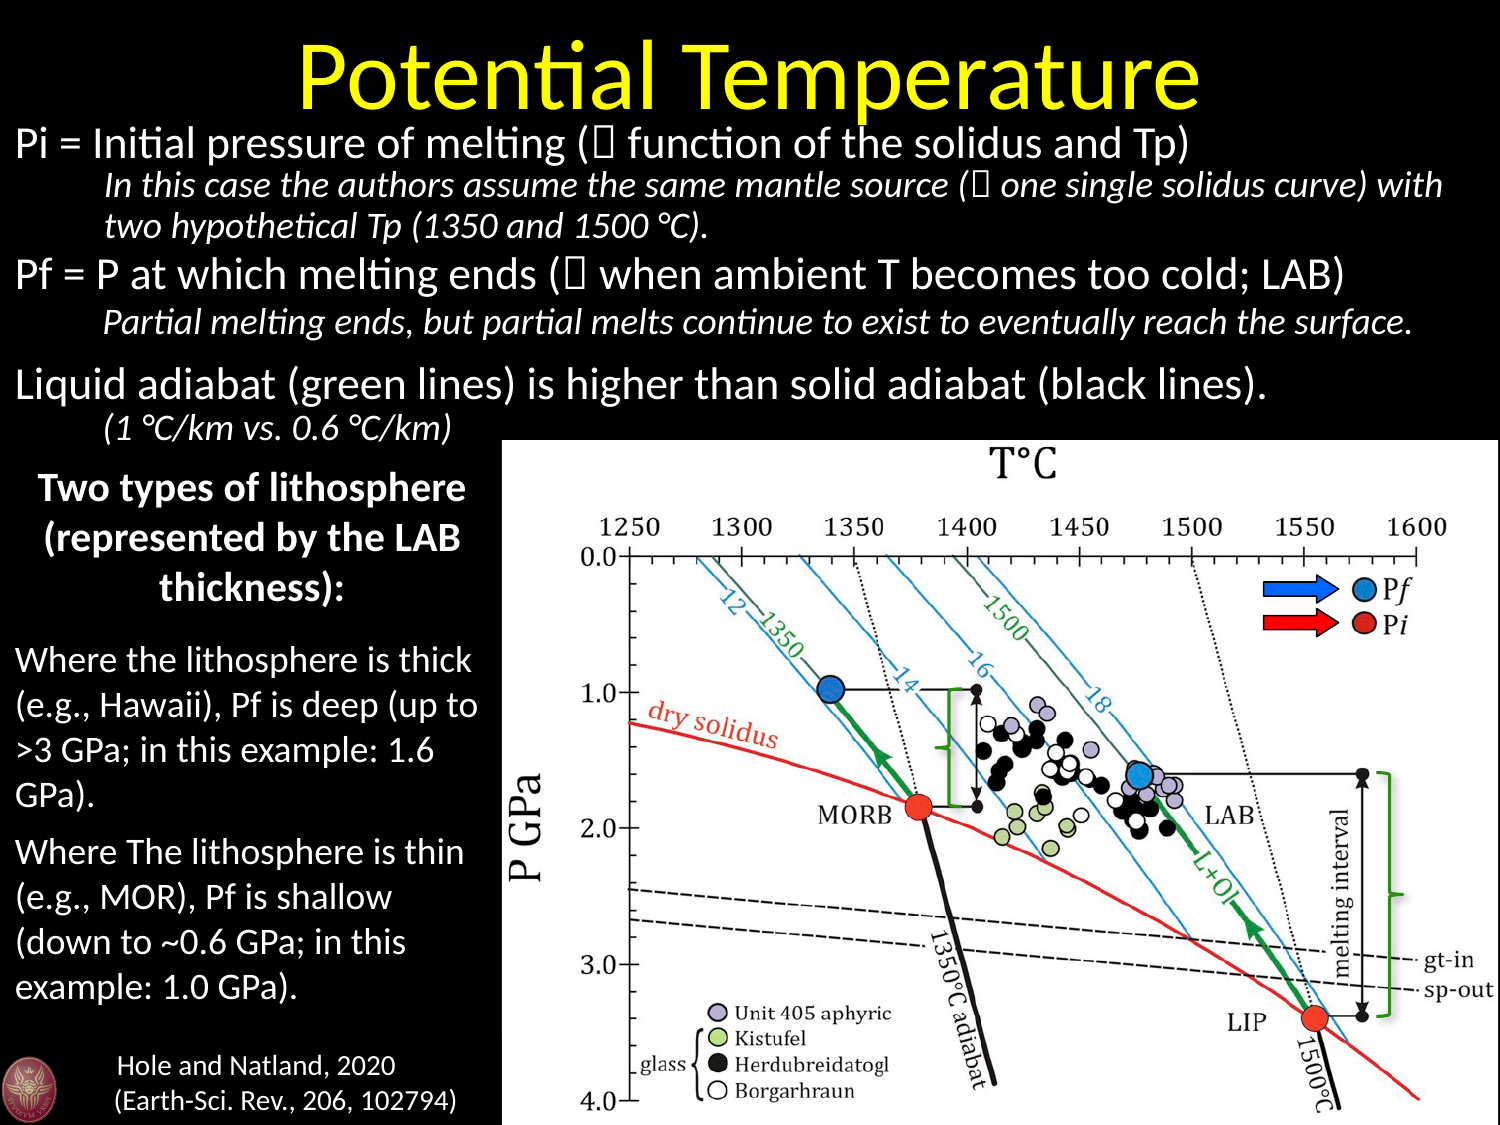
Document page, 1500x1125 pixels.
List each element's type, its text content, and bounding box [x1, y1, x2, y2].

text_box Potential Temperature [270, 2, 1230, 137]
text_box (1 °C/km vs. 0.6 °C/km) [87, 416, 499, 456]
text_box Pf = P at which melting ends ( when ambient T becomes too cold; LAB) [0, 236, 1500, 307]
text_box Liquid adiabat (green lines) is higher than solid adiabat (black lines). [0, 345, 1500, 416]
picture [501, 439, 1499, 1125]
picture [0, 1055, 60, 1125]
text_box Two types of lithosphere (represented by the LAB thickness): Where the lithosphere is thick (e.g., Hawaii), Pf is deep (up to >3 GPa; in this example: 1.6 GPa). Where The lithosphere is thin (e.g., MOR), Pf is shallow (down to ~0.6 GPa; in this example: 1.0 GPa). [0, 452, 496, 1015]
text_box Partial melting ends, but partial melts continue to exist to eventually reach the surface. [87, 289, 1500, 345]
text_box Pi = Initial pressure of melting ( function of the solidus and Tp) [0, 104, 1500, 175]
text_box Hole and Natland, 2020 (Earth-Sci. Rev., 206, 102794) [69, 1039, 496, 1124]
text_box In this case the authors assume the same mantle source ( one single solidus curve) with two hypothetical Tp (1350 and 1500 °C). [88, 157, 1500, 254]
